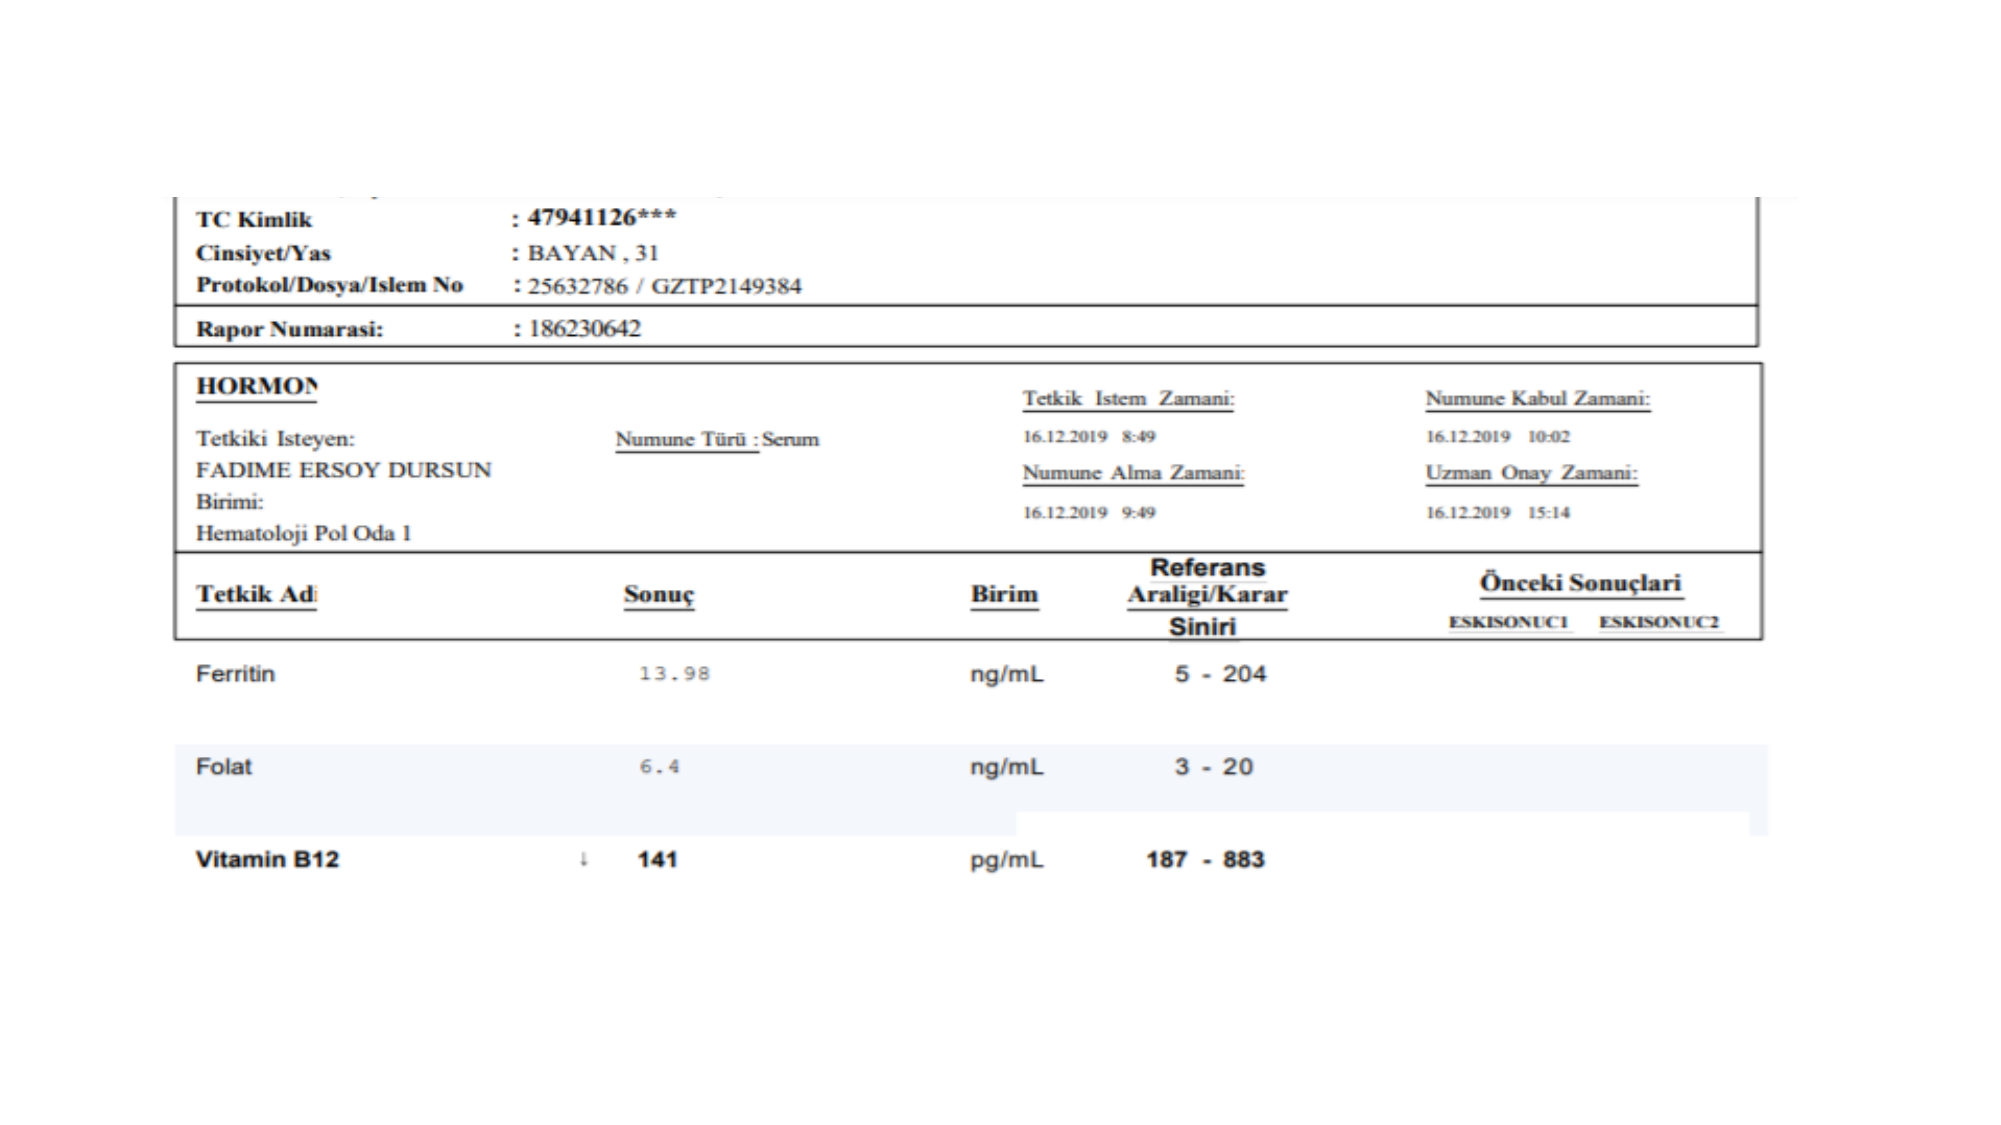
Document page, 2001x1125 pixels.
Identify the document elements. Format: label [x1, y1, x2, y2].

picture [163, 197, 1799, 978]
